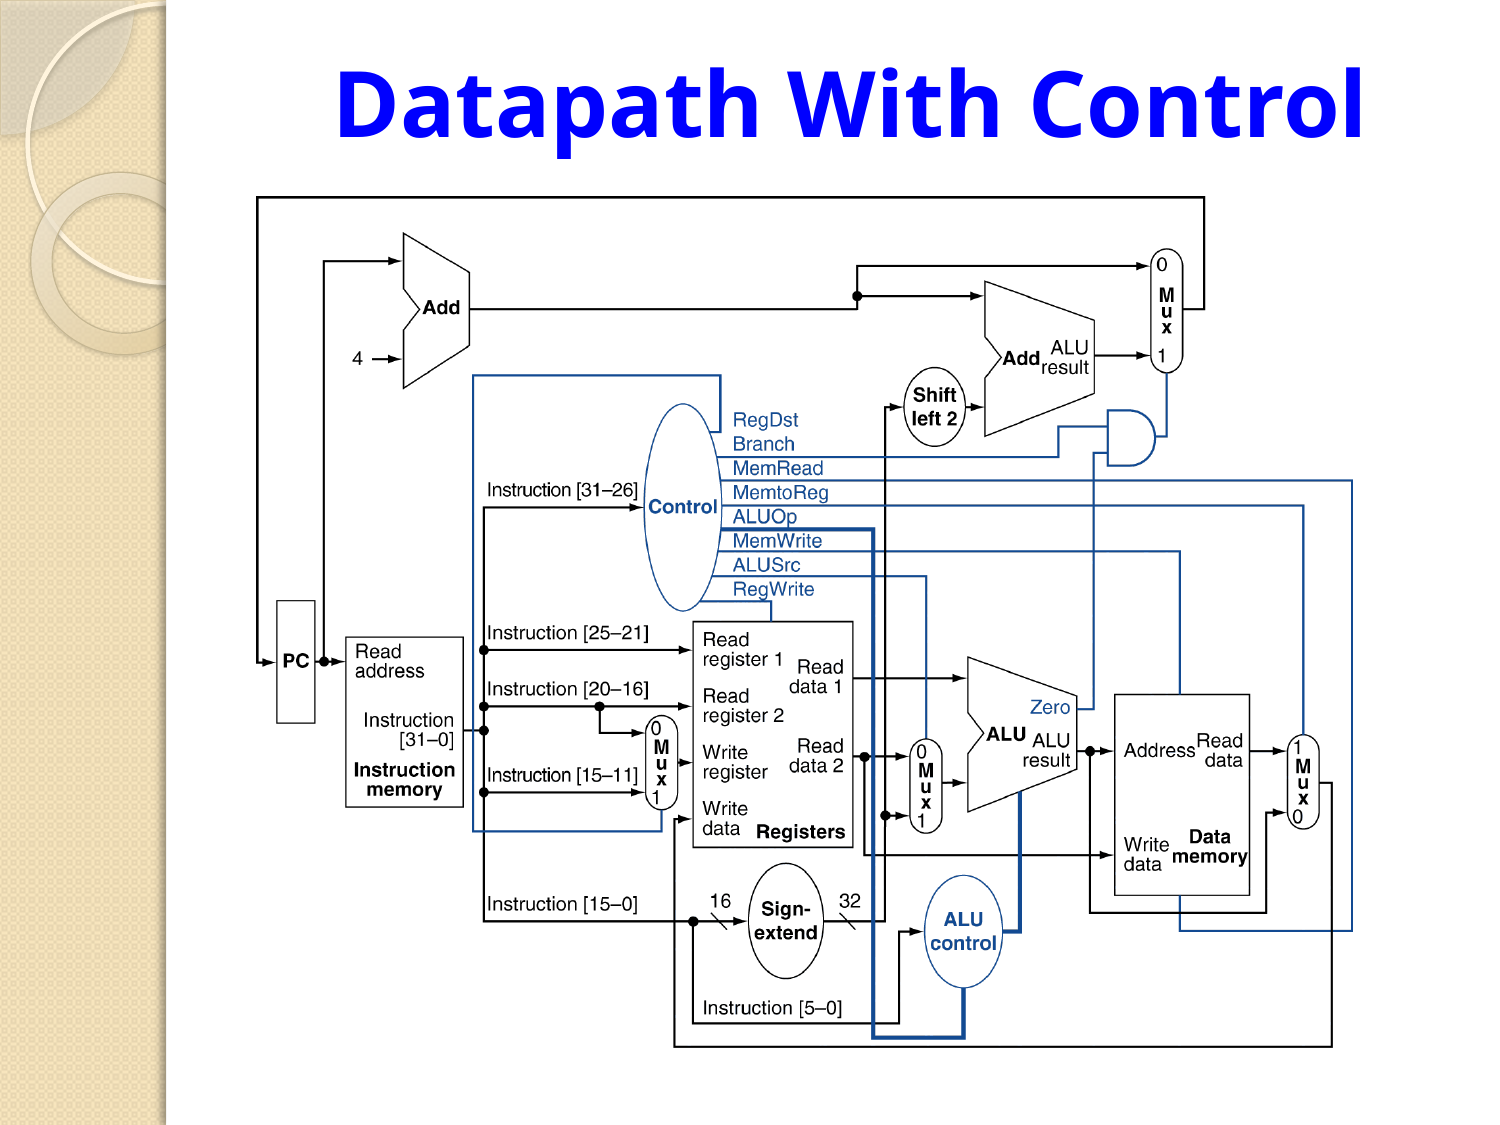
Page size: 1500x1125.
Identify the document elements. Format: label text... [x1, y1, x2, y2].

title Datapath With Control [235, 7, 1466, 195]
picture [256, 196, 1353, 1049]
